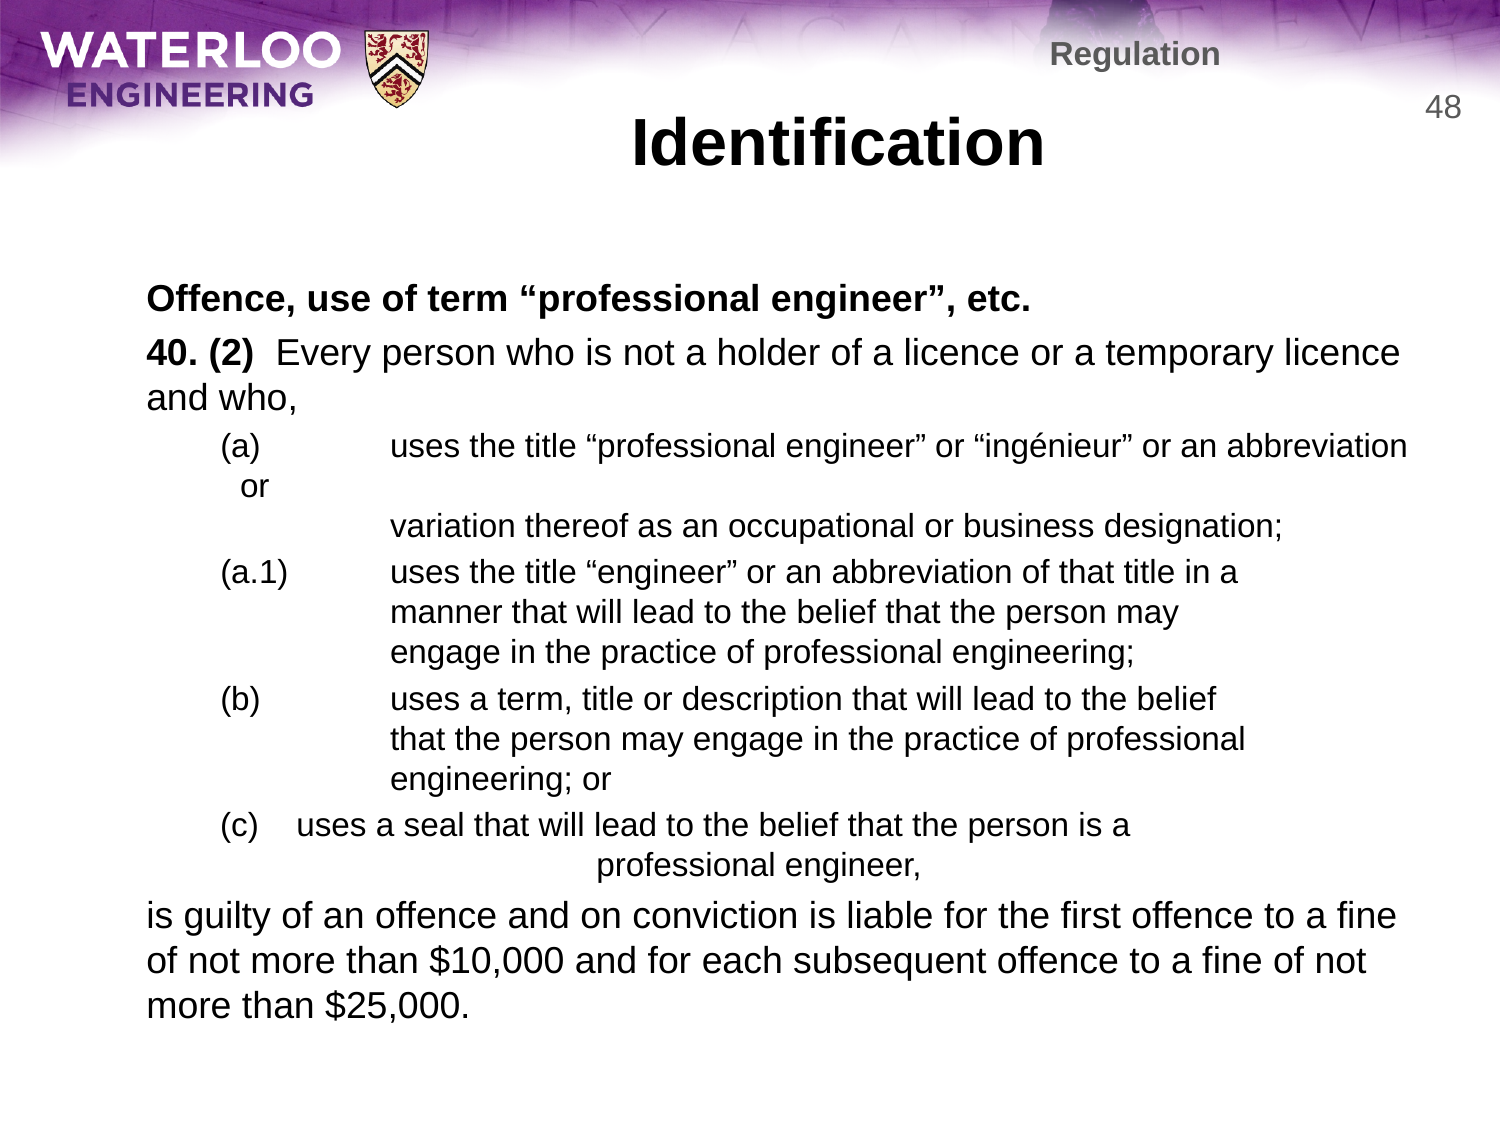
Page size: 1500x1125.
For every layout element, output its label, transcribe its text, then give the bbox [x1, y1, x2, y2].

slide_number 48 [1348, 73, 1477, 134]
footer Regulation [535, 24, 1236, 68]
title Identification [252, 44, 1426, 233]
picture [0, 0, 1500, 1125]
list Offence, use of term “professional engineer”, etc. 40. (2) Every person who is not a holder of a licence or a temporary licence and who, (a) uses the title “professional engineer” or “ingénieur” or an abbreviation or variation thereof as an occupational or business designation; (a.1) uses the title “engineer” or an abbreviation of that title in a manner that will lead to the belief that the person may engage in the practice of professional engineering; (b) uses a term, title or description that will lead to the belief that the person may engage in the practice of professional engineering; or (c) uses a seal that will lead to the belief that the person is a professional engineer, is guilty of an offence and on conviction is liable for the first offence to a fine of not more than $10,000 and for each subsequent offence to a fine of not more than $25,000. [74, 262, 1426, 1020]
